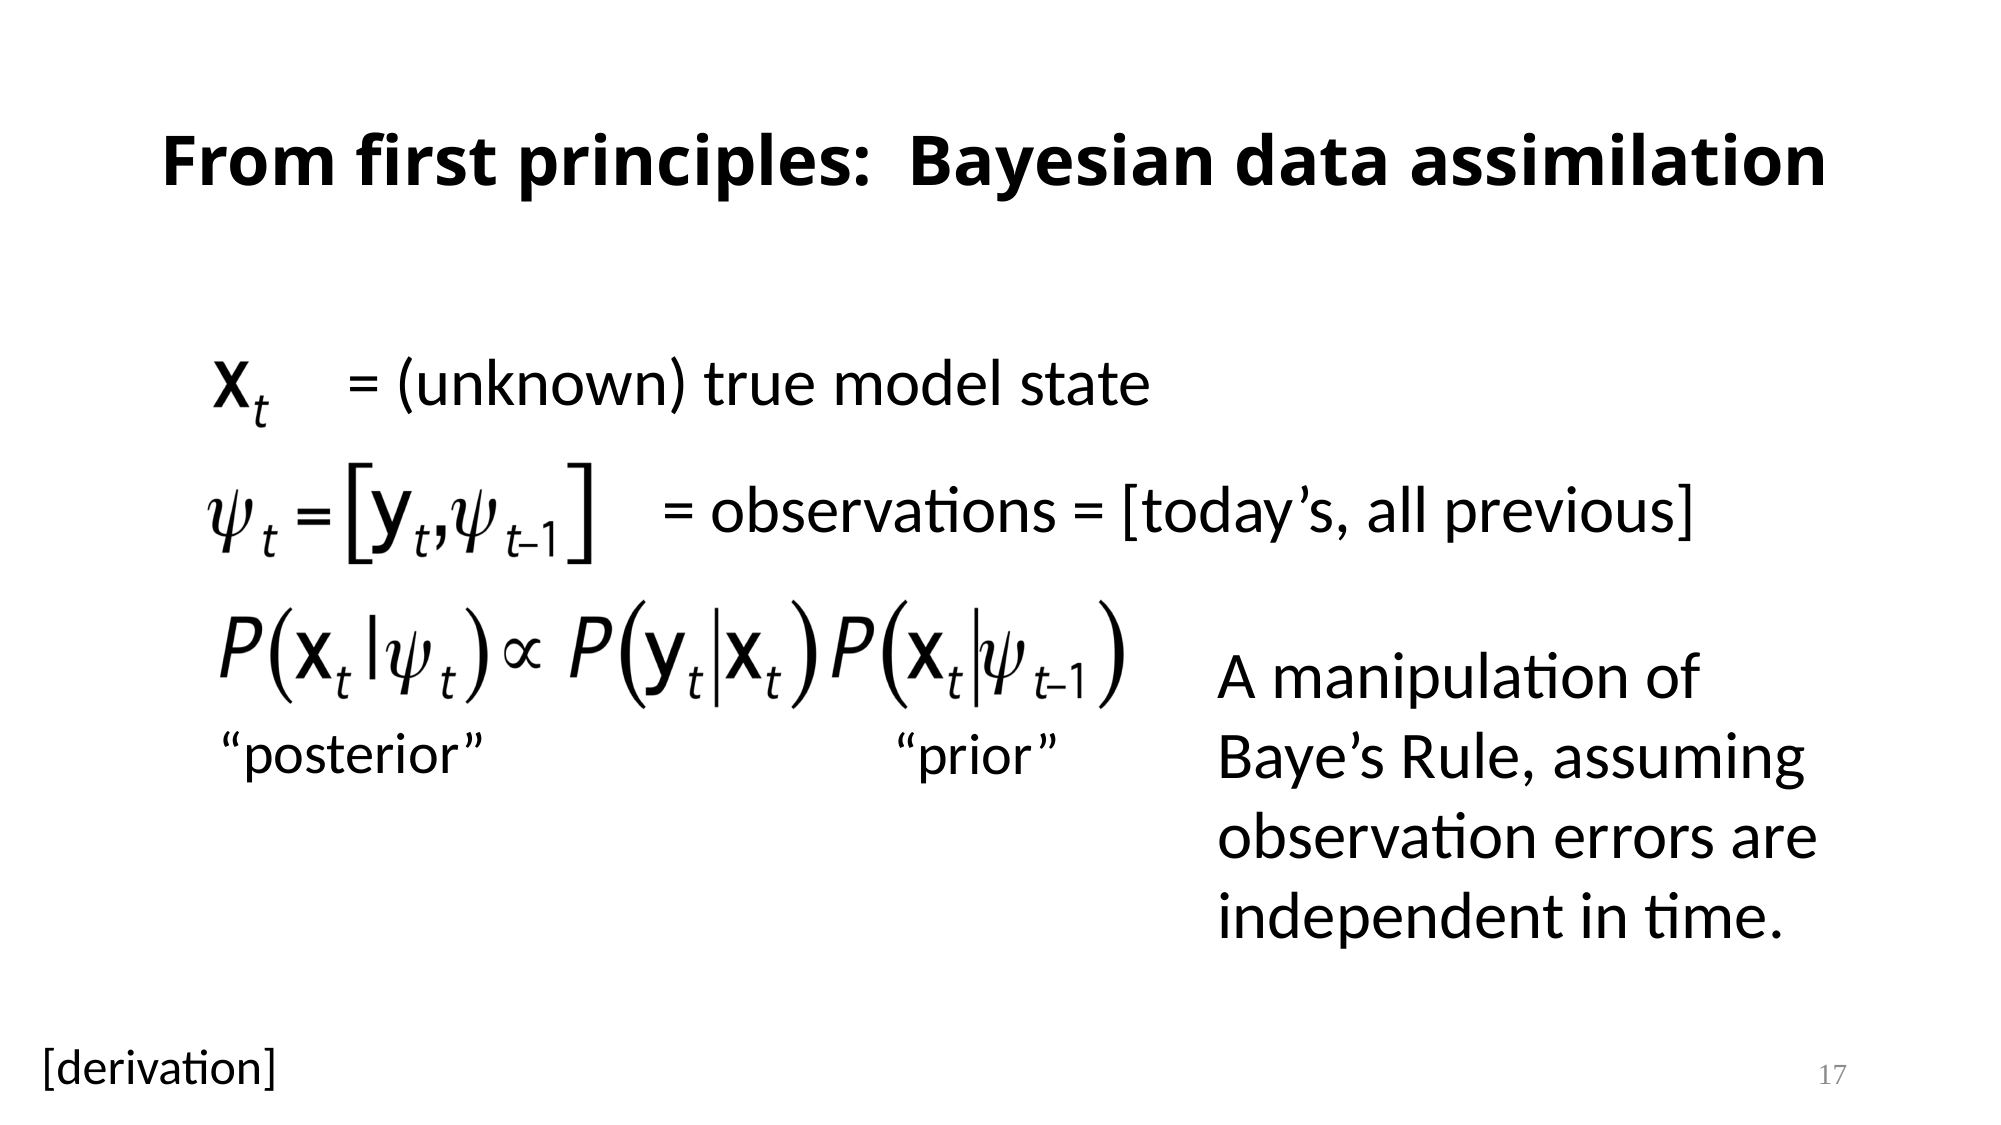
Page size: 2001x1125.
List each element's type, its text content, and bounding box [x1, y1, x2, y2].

text_box = observations = [today’s, all previous] [1126, 458, 1713, 554]
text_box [202, 328, 1126, 730]
text_box “posterior” [203, 730, 502, 793]
slide_number 17 [1412, 1042, 1863, 1103]
text_box A manipulation of Baye’s Rule, assuming observation errors are independent in time. [1203, 624, 1834, 960]
title From first principles: Bayesian data assimilation [145, 94, 1863, 233]
text_box “prior” [878, 730, 1075, 794]
text_box [derivation] [26, 1026, 293, 1102]
text_box = (unknown) true model state [1126, 331, 1168, 427]
